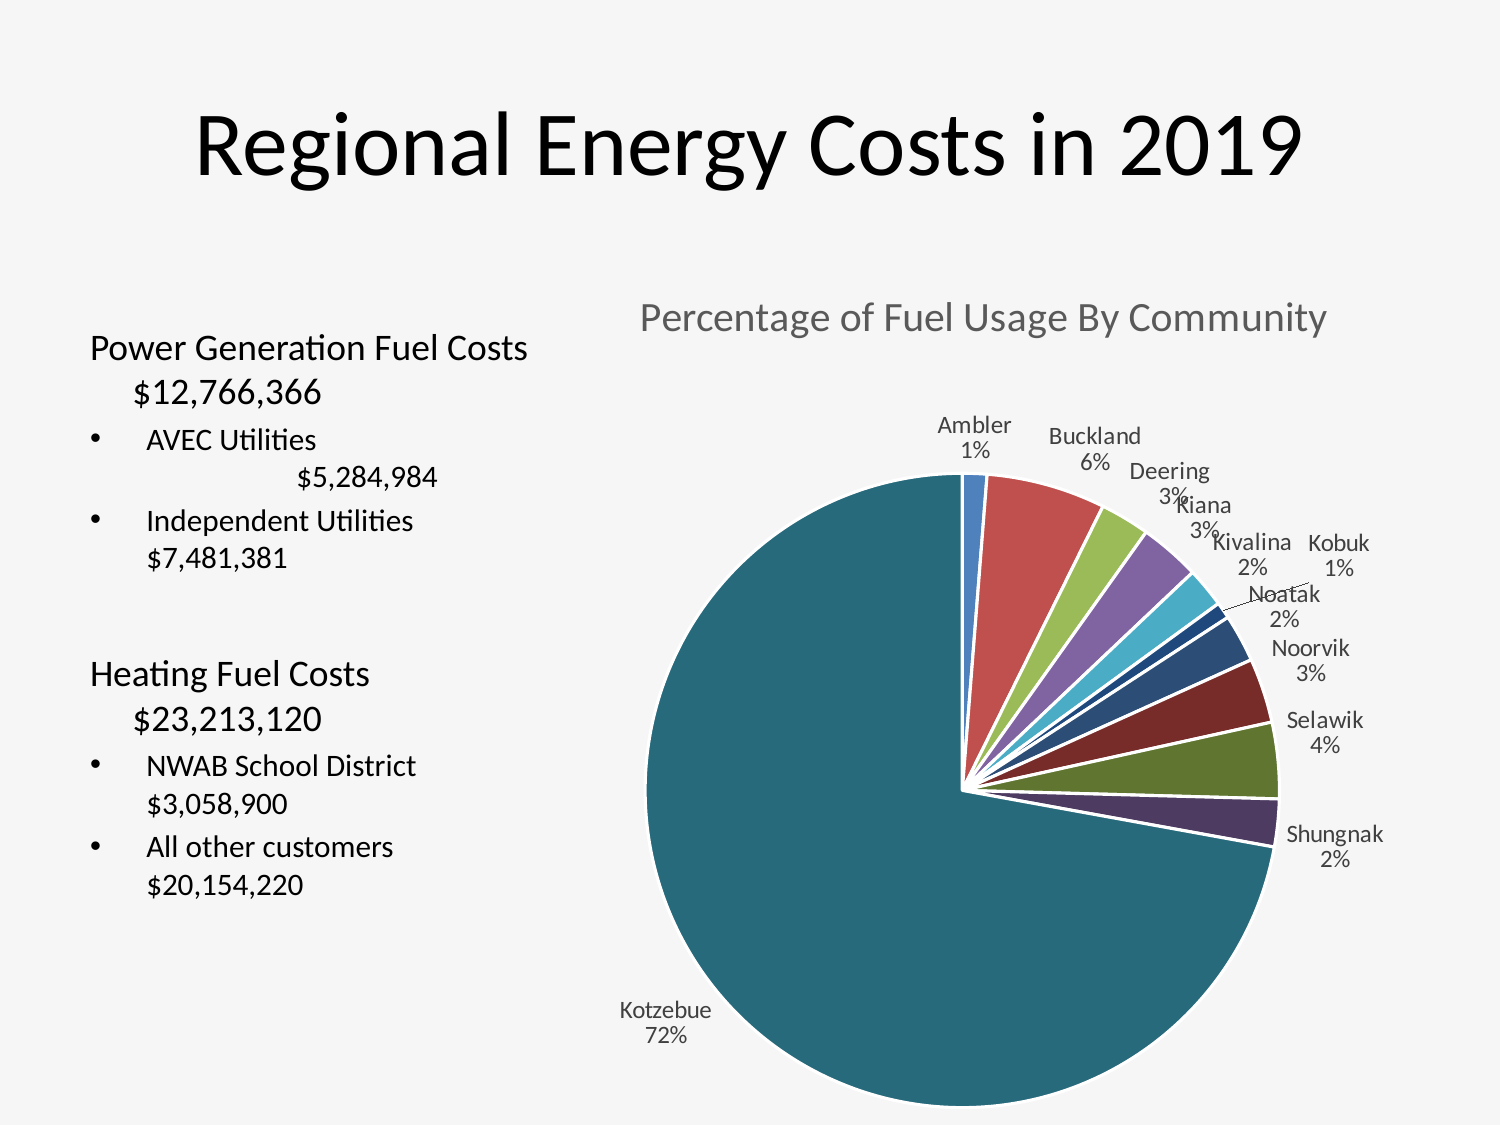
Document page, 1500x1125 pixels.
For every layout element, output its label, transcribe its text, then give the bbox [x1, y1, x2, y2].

title Regional Energy Costs in 2019 [75, 45, 1425, 233]
list Power Generation Fuel Costs $12,766,366 AVEC Utilities $5,284,984 Independent Utilities $7,481,381 Heating Fuel Costs $23,213,120 NWAB School District $3,058,900 All other customers $20,154,220 [75, 262, 435, 1080]
chart [437, 262, 1500, 1125]
